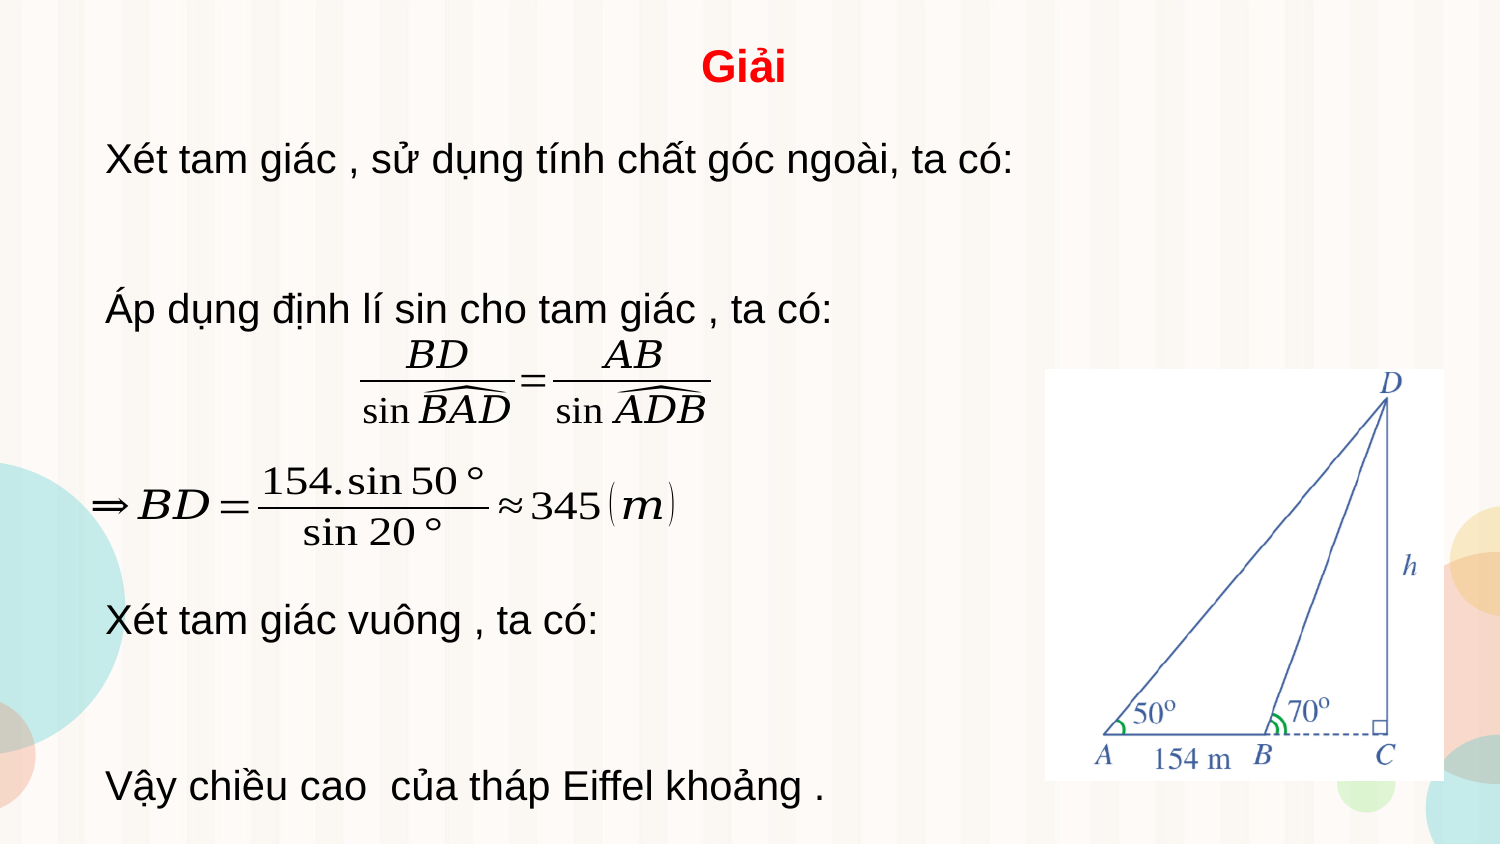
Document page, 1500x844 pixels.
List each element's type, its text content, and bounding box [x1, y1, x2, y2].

picture [0, 0, 1500, 844]
text_box Giải [686, 28, 814, 99]
